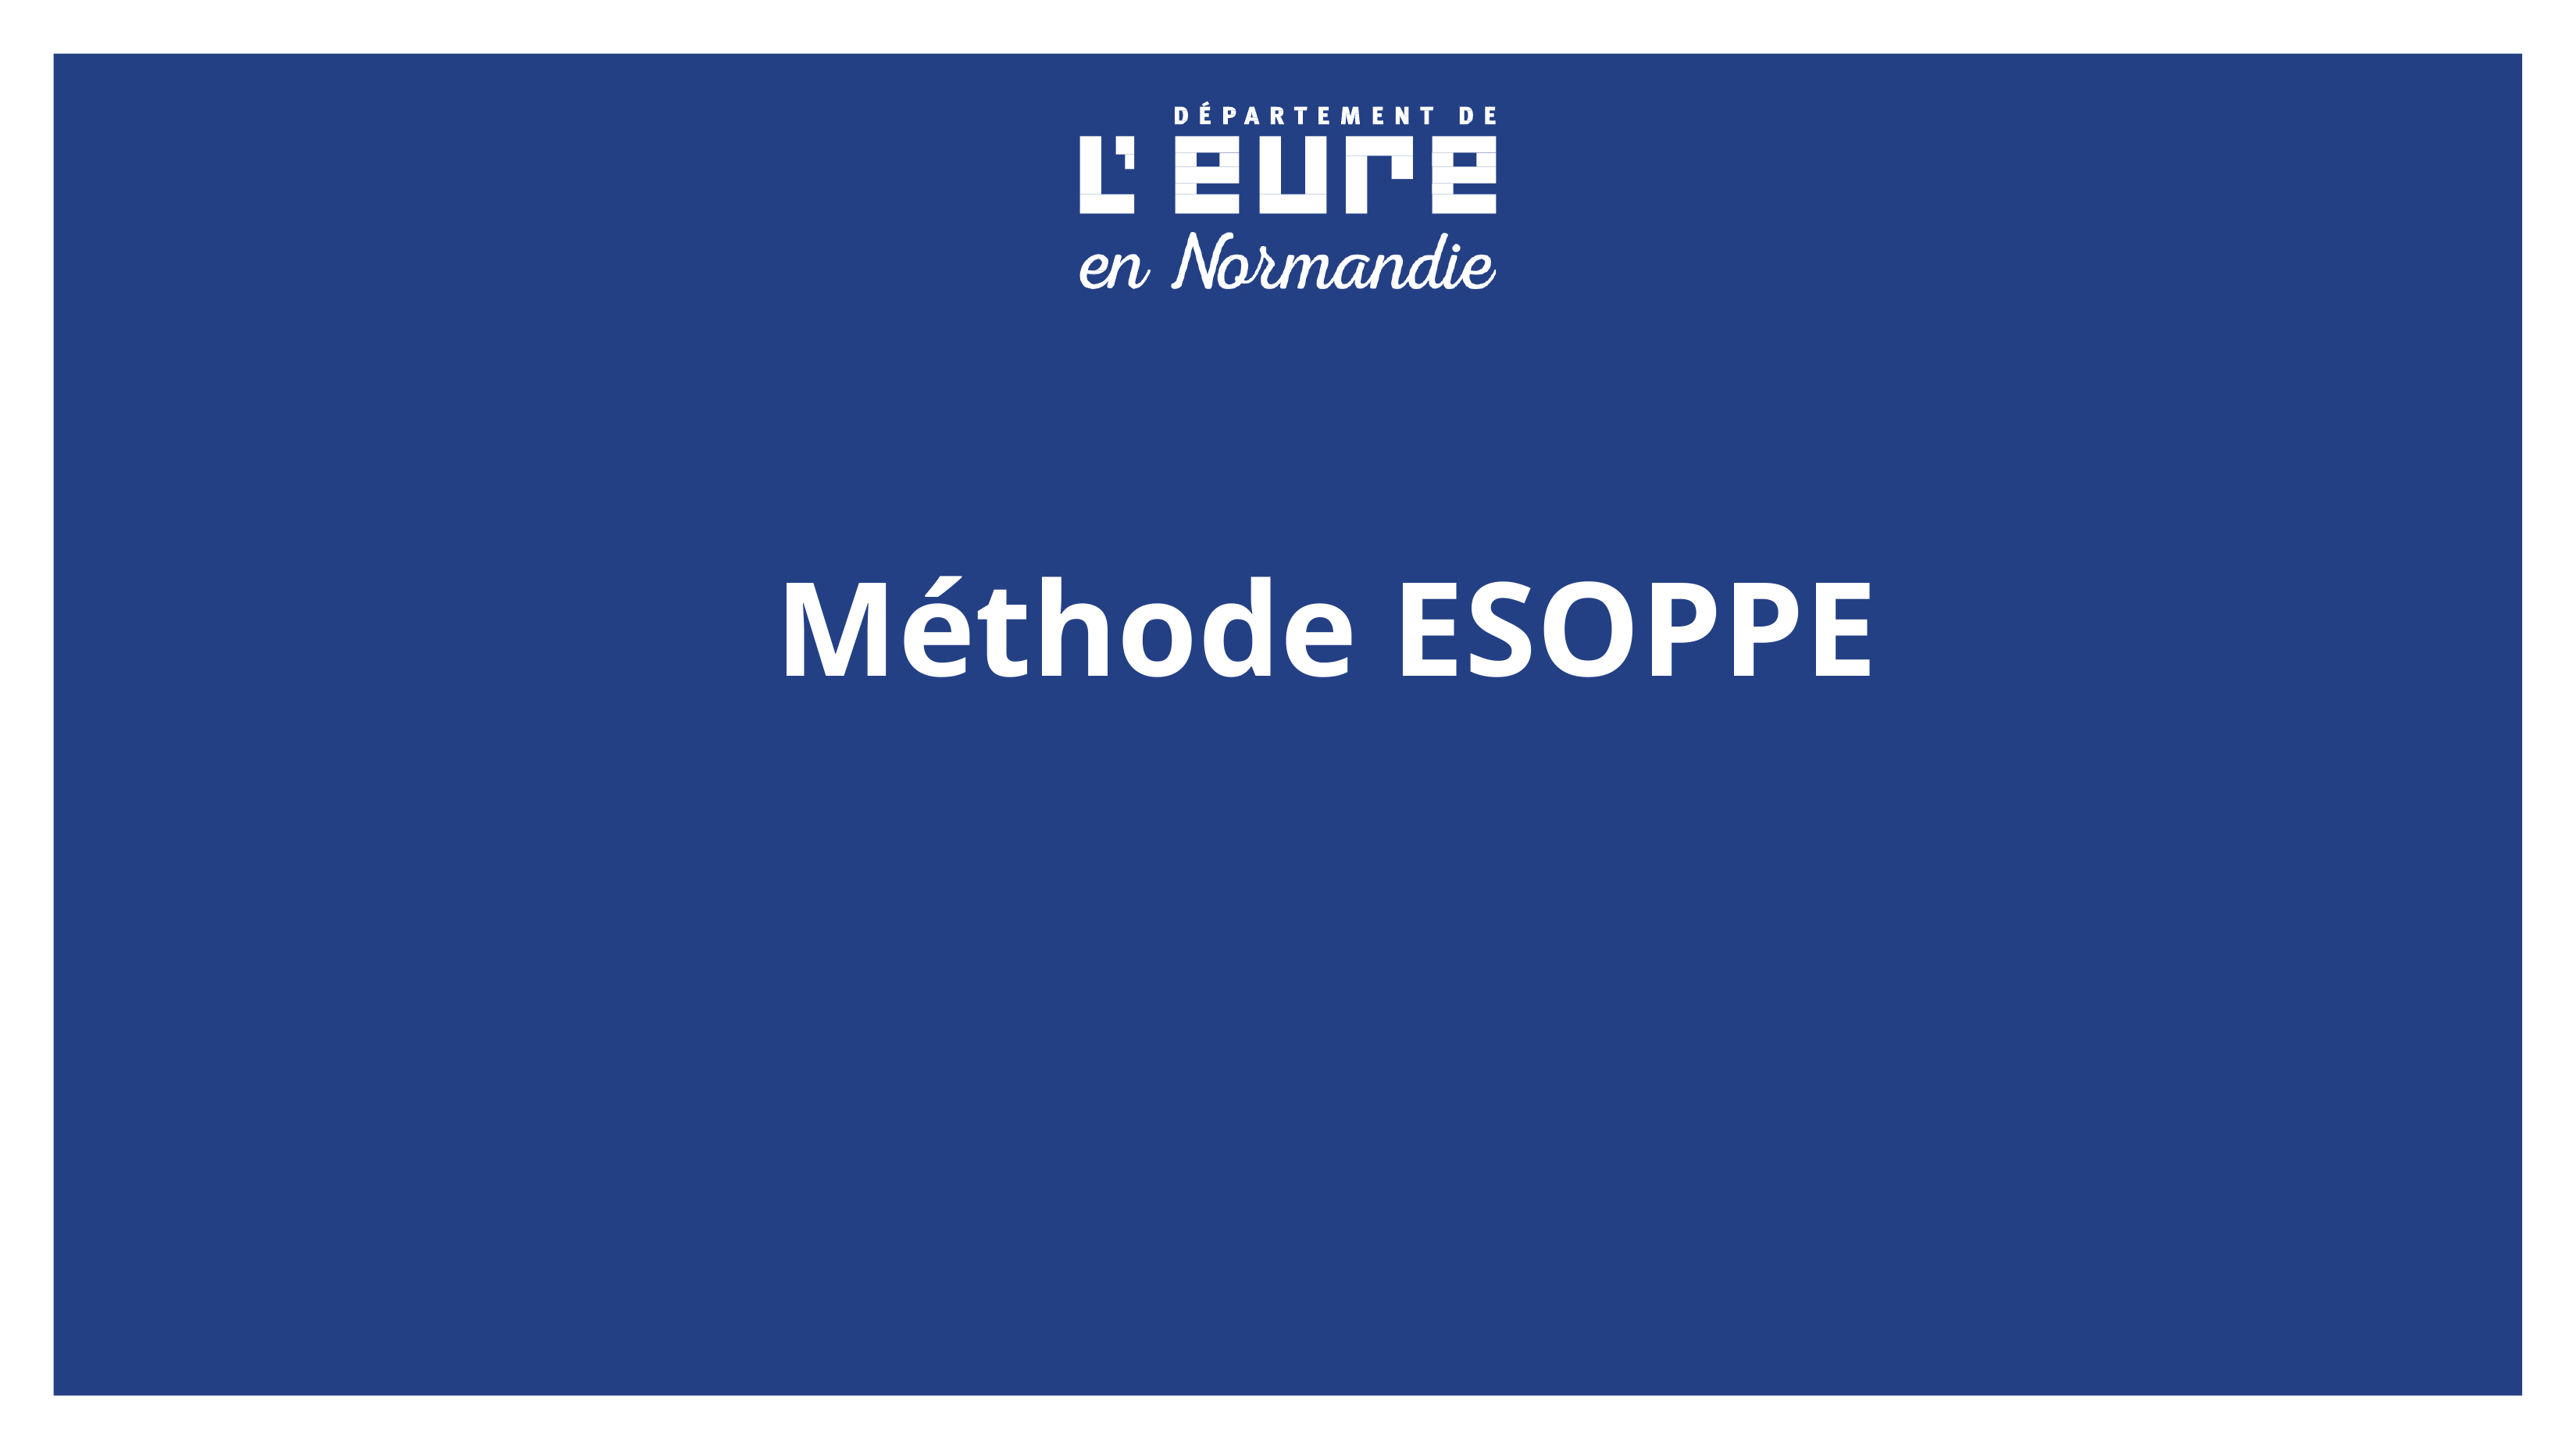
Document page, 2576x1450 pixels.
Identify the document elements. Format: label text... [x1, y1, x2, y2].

text_box [1079, 136, 1101, 195]
text_box [1175, 106, 1188, 125]
text_box [1318, 106, 1329, 125]
text_box [1175, 153, 1197, 167]
text_box [1200, 101, 1211, 124]
text_box [1079, 194, 1135, 214]
text_box [1243, 106, 1260, 125]
text_box [1175, 136, 1240, 153]
text_box [1107, 254, 1151, 289]
text_box [1125, 155, 1135, 170]
text_box [1432, 136, 1497, 153]
text_box [1395, 106, 1409, 125]
text_box [1432, 153, 1454, 167]
text_box [1459, 106, 1473, 125]
text_box [1432, 184, 1454, 195]
text_box [1223, 106, 1236, 125]
text_box [1293, 106, 1308, 125]
text_box [1420, 106, 1434, 125]
text_box [1270, 106, 1285, 125]
text_box [1259, 136, 1281, 195]
text_box [1259, 194, 1327, 214]
text_box [1079, 254, 1110, 289]
text_box [1346, 156, 1368, 214]
text_box [1391, 155, 1413, 180]
text_box [1175, 194, 1240, 214]
text_box [1476, 152, 1497, 167]
text_box [1432, 166, 1497, 184]
title Méthode ESOPPE [341, 588, 2313, 830]
text_box [1372, 106, 1383, 125]
text_box [1346, 136, 1413, 156]
text_box [1340, 106, 1361, 125]
text_box [1219, 152, 1240, 167]
text_box [53, 53, 2523, 1396]
text_box [1485, 106, 1496, 125]
text_box [1115, 136, 1135, 155]
text_box [1175, 166, 1240, 184]
text_box [1305, 136, 1327, 195]
text_box [1432, 194, 1497, 214]
text_box [1175, 184, 1197, 195]
text_box [1171, 232, 1497, 289]
